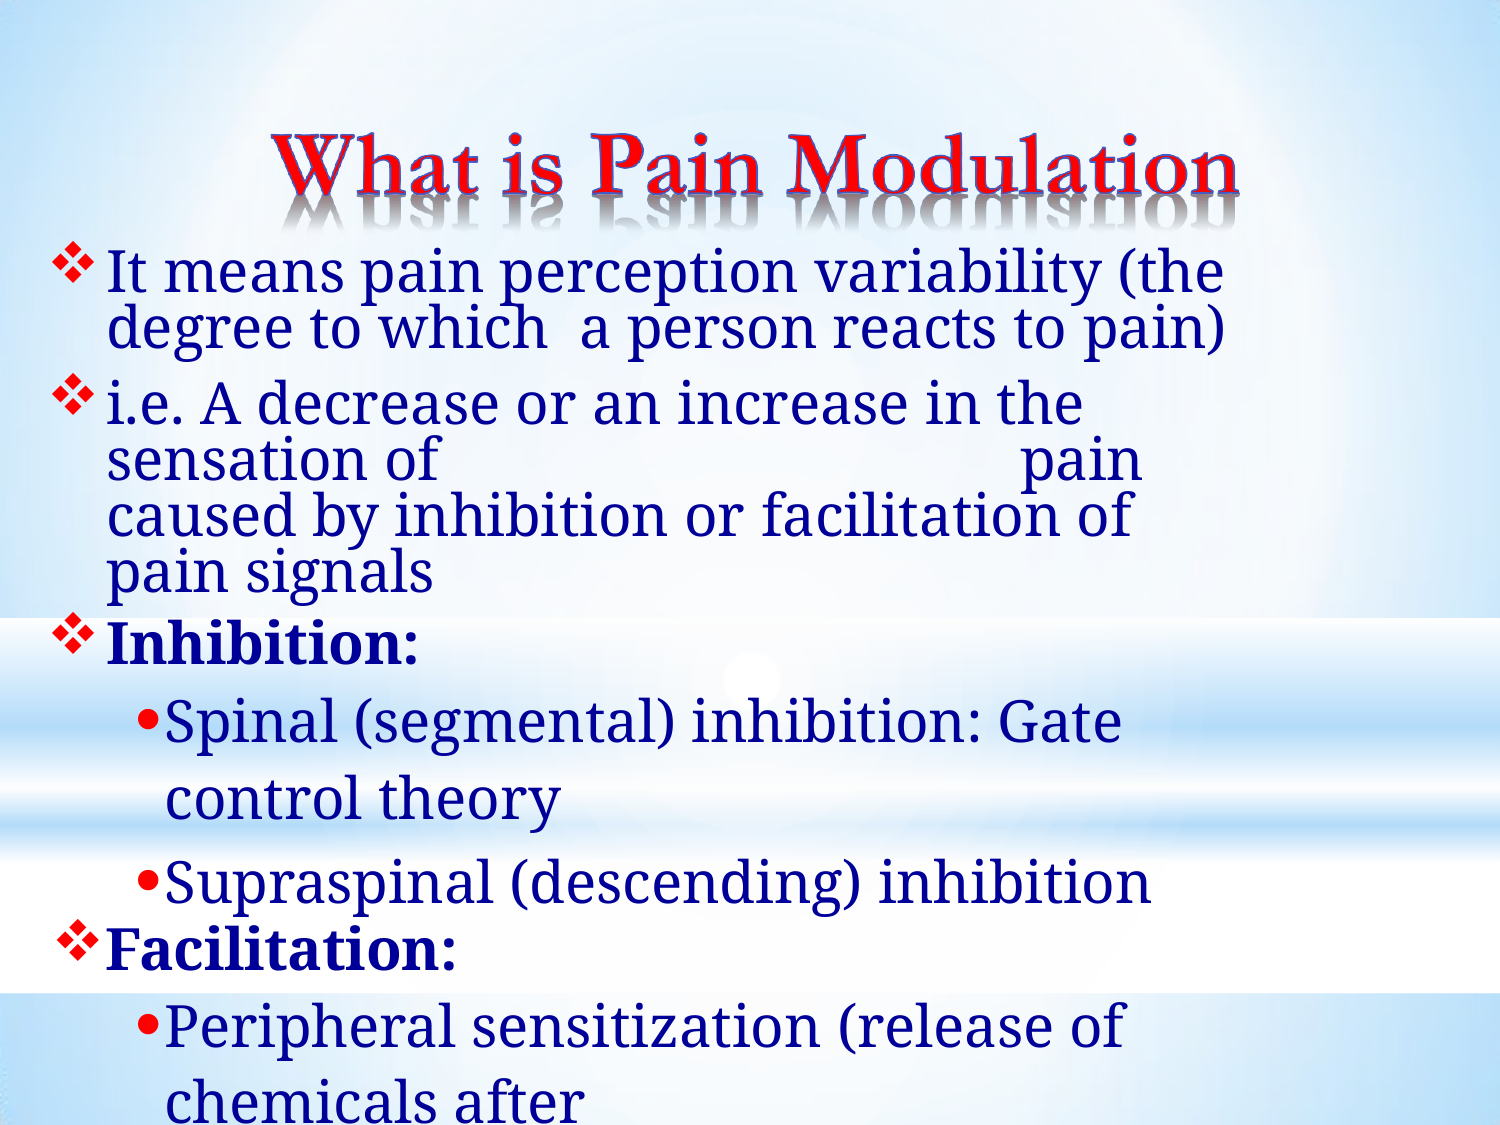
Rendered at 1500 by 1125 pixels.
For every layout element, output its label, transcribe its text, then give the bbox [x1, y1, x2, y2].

text_box [0, 0, 1500, 1125]
text_box [270, 132, 763, 196]
text_box [729, 191, 1183, 279]
text_box [215, 191, 729, 279]
text_box It means pain perception variability (the degree to which a person reacts to pain) i.e. A decrease or an increase in the sensation of pain caused by inhibition or facilitation of pain signals Inhibition: Spinal (segmental) inhibition: Gate control theory Supraspinal (descending) inhibition Facilitation: Peripheral sensitization (release of chemicals after tissue injury) Central sensitization (Dis-inhibition) [45, 232, 1381, 1125]
text_box [1183, 191, 1319, 279]
text_box [786, 132, 1240, 195]
